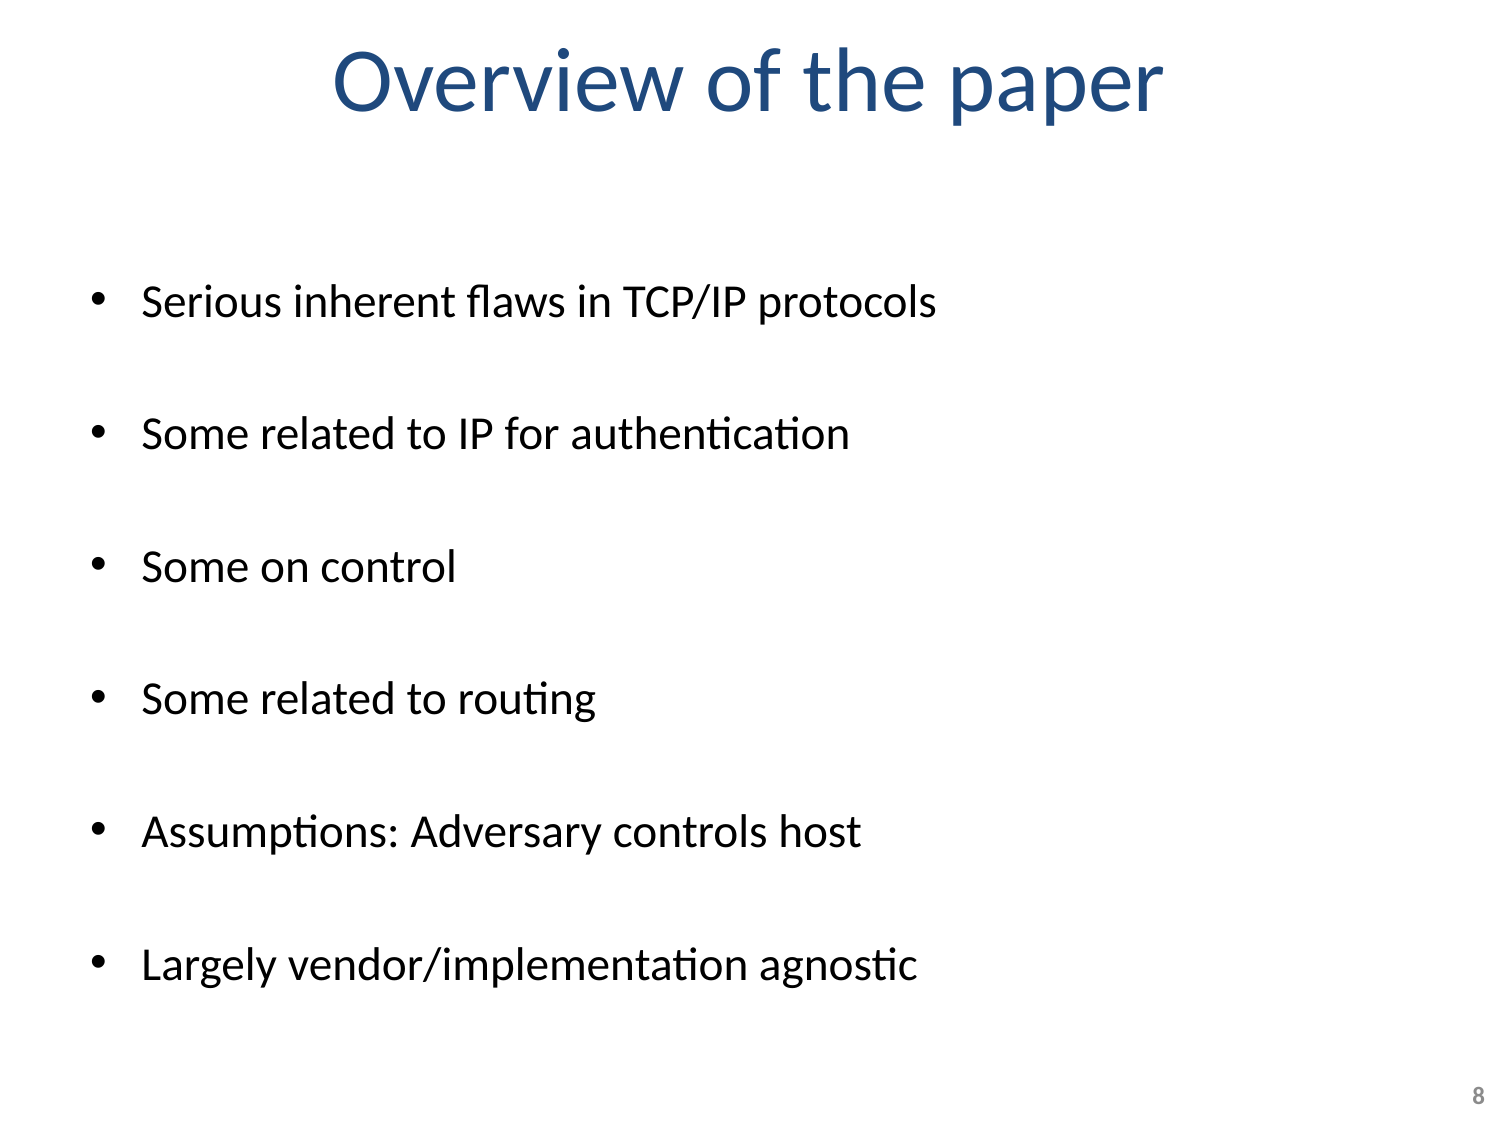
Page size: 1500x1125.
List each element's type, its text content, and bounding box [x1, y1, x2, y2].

slide_number 8 [1397, 1065, 1500, 1125]
title Overview of the paper [75, 0, 1425, 150]
list Serious inherent flaws in TCP/IP protocols Some related to IP for authentication Some on control Some related to routing Assumptions: Adversary controls host Largely vendor/implementation agnostic [75, 262, 1425, 1005]
